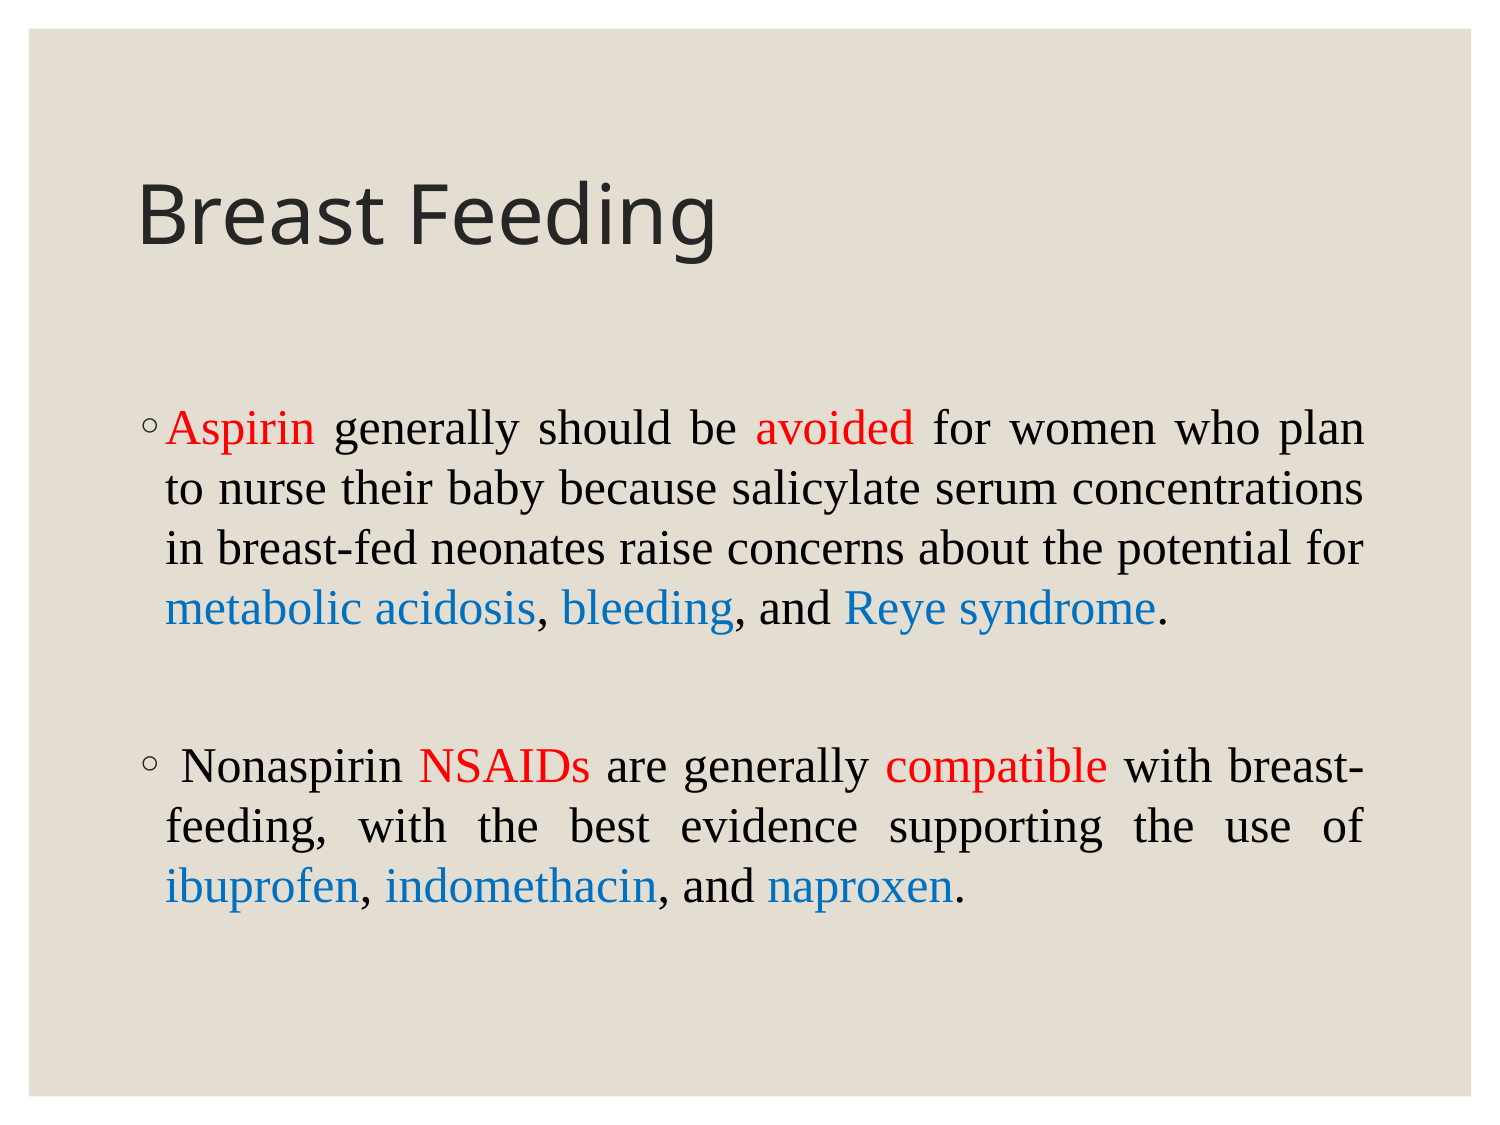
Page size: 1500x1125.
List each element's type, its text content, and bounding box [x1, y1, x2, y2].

title Breast Feeding [120, 105, 1380, 331]
list Aspirin generally should be avoided for women who plan to nurse their baby because salicylate serum concentrations in breast-fed neonates raise concerns about the potential for metabolic acidosis, bleeding, and Reye syndrome. Nonaspirin NSAIDs are generally compatible with breast-feeding, with the best evidence supporting the use of ibuprofen, indomethacin, and naproxen. [120, 387, 1380, 990]
